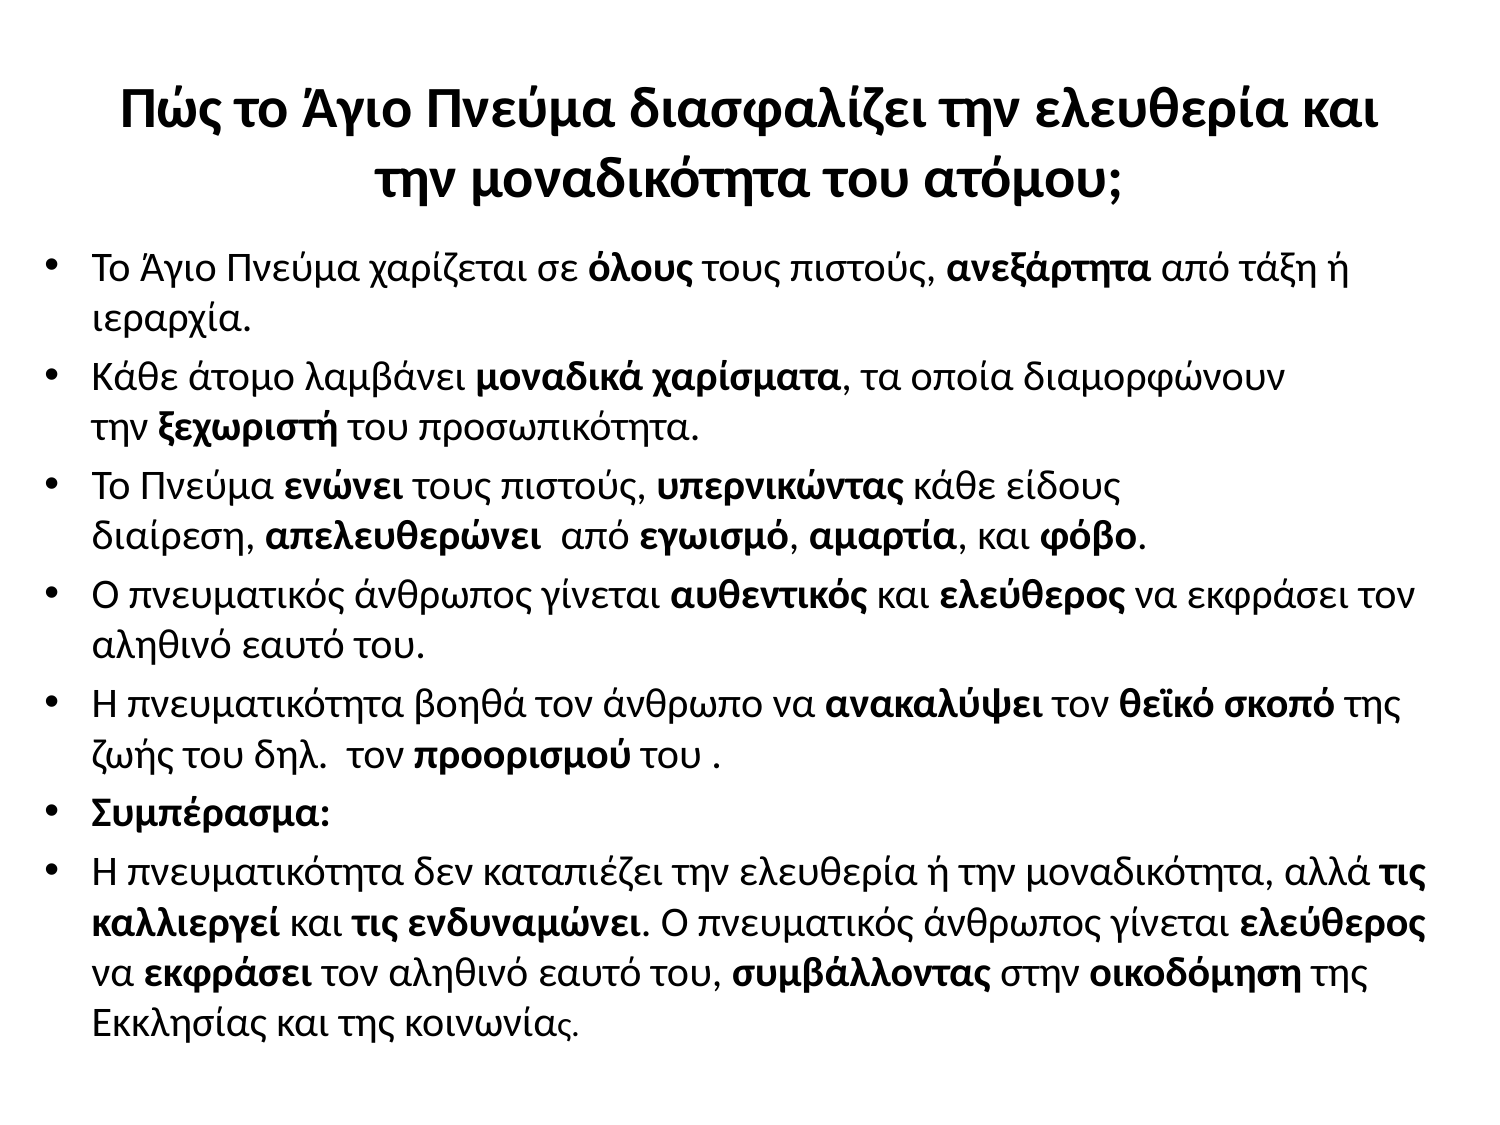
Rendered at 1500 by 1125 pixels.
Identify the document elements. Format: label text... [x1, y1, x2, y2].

title Πώς το Άγιο Πνεύμα διασφαλίζει την ελευθερία και την μοναδικότητα του ατόμου; [75, 45, 1425, 231]
list Το Άγιο Πνεύμα χαρίζεται σε όλους τους πιστούς, ανεξάρτητα από τάξη ή ιεραρχία. Κάθε άτομο λαμβάνει μοναδικά χαρίσματα, τα οποία διαμορφώνουν την ξεχωριστή του προσωπικότητα. Το Πνεύμα ενώνει τους πιστούς, υπερνικώντας κάθε είδους διαίρεση, απελευθερώνει από εγωισμό, αμαρτία, και φόβο. Ο πνευματικός άνθρωπος γίνεται αυθεντικός και ελεύθερος να εκφράσει τον αληθινό εαυτό του. Η πνευματικότητα βοηθά τον άνθρωπο να ανακαλύψει τον θεϊκό σκοπό της ζωής του δηλ. τον προορισμού του . Συμπέρασμα: Η πνευματικότητα δεν καταπιέζει την ελευθερία ή την μοναδικότητα, αλλά τις καλλιεργεί και τις ενδυναμώνει. Ο πνευματικός άνθρωπος γίνεται ελεύθερος να εκφράσει τον αληθινό εαυτό του, συμβάλλοντας στην οικοδόμηση της Εκκλησίας και της κοινωνίας. [29, 231, 1471, 1094]
